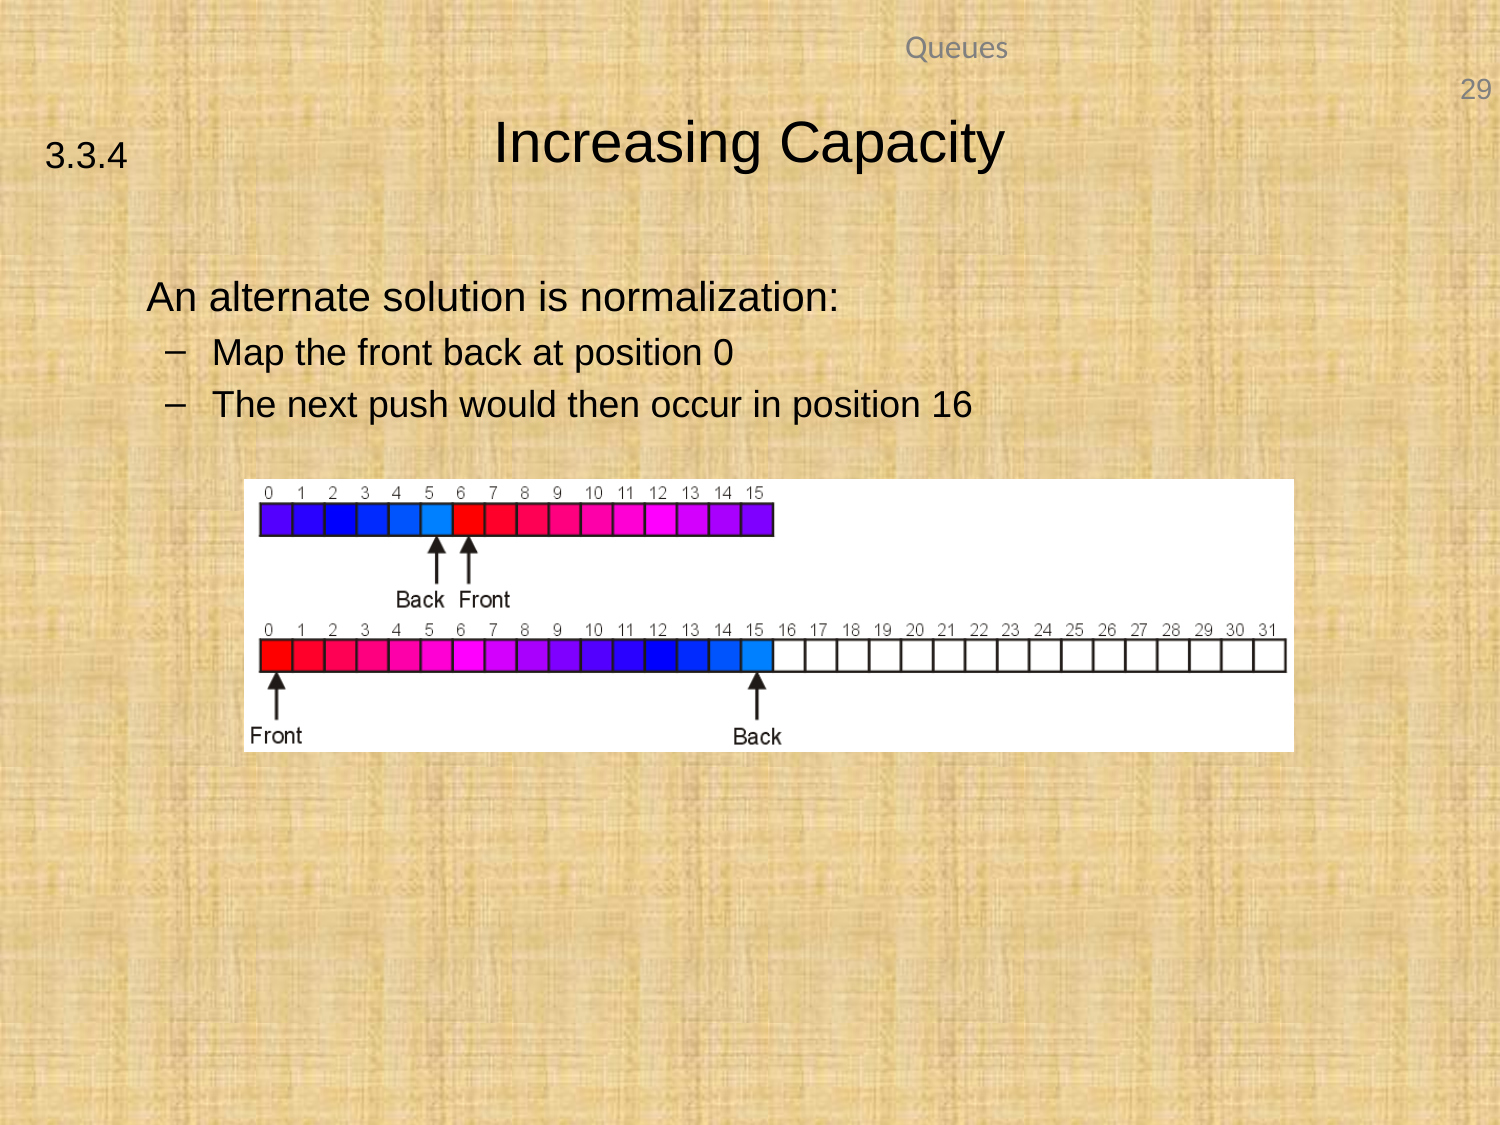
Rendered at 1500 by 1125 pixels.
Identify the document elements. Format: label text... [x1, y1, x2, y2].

picture [0, 0, 1500, 1125]
text_box 3.3.4 [30, 124, 144, 184]
title Increasing Capacity [74, 44, 1426, 233]
list An alternate solution is normalization: Map the front back at position 0 The next push would then occur in position 16 [74, 262, 1426, 1006]
